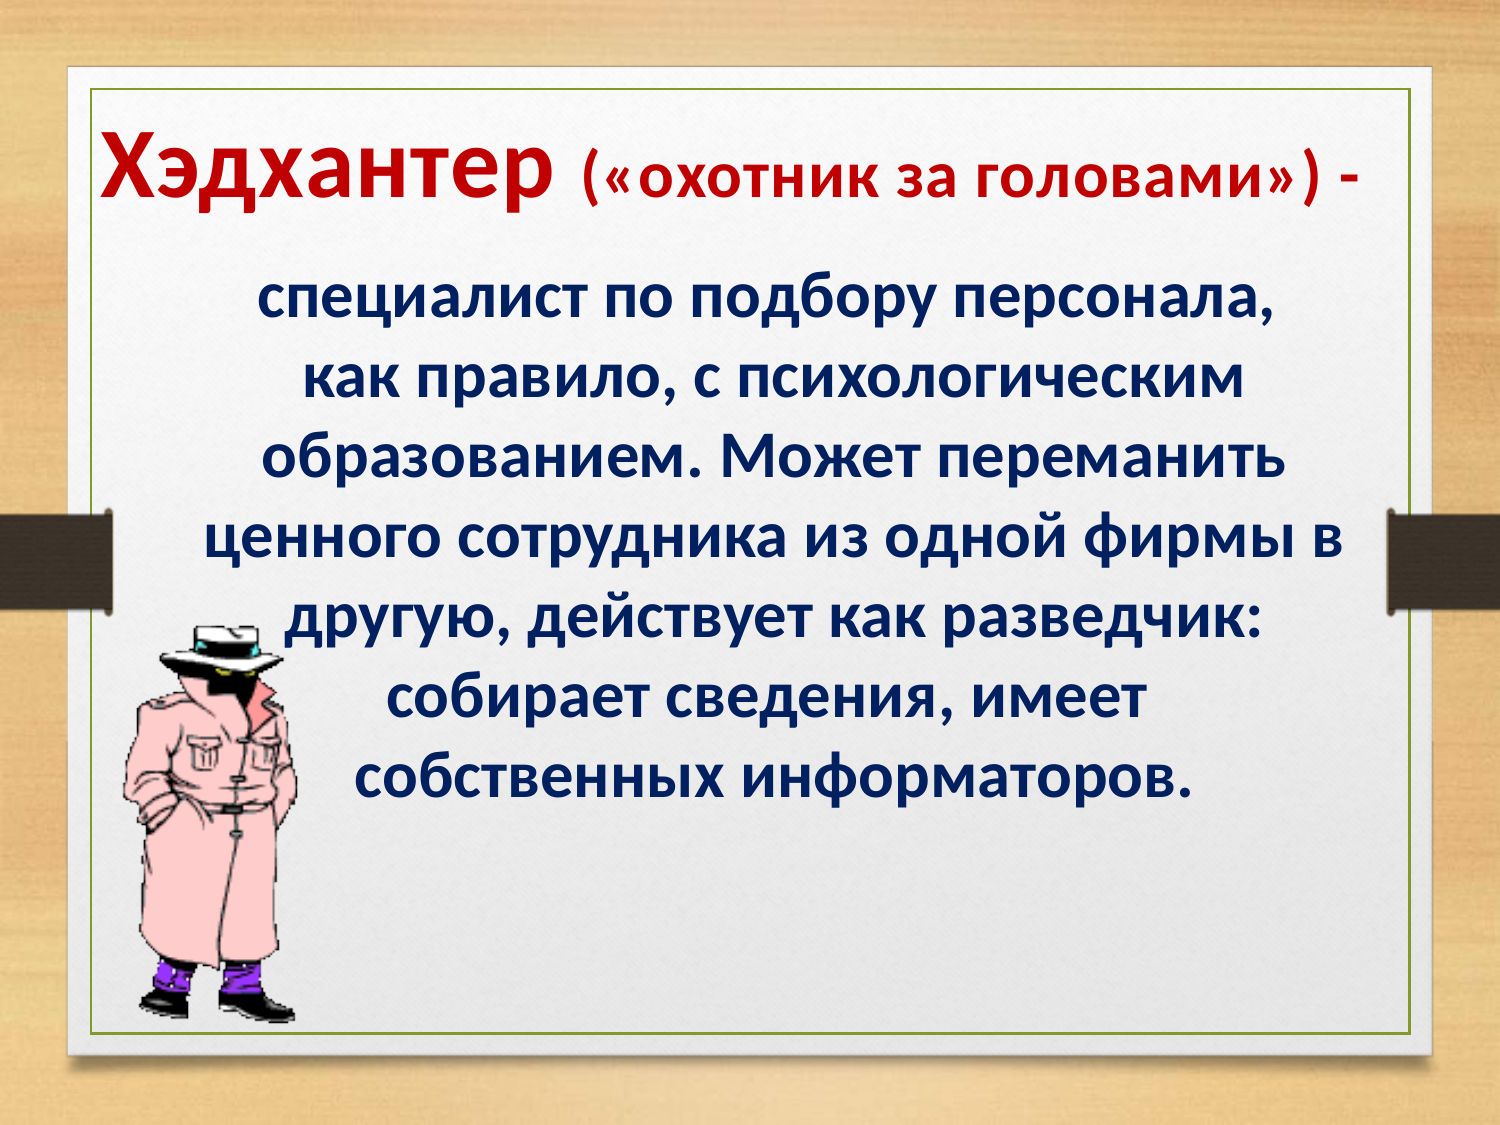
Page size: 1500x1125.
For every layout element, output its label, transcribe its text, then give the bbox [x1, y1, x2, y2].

text_box Хэдхантер («охотник за головами») - [85, 90, 1377, 225]
text_box специалист по подбору персонала, как правило, с психологическим образованием. Может переманить ценного сотрудника из одной фирмы в другую, действует как разведчик: собирает сведения, имеет собственных информаторов. [171, 243, 1379, 818]
picture [0, 0, 1500, 1125]
